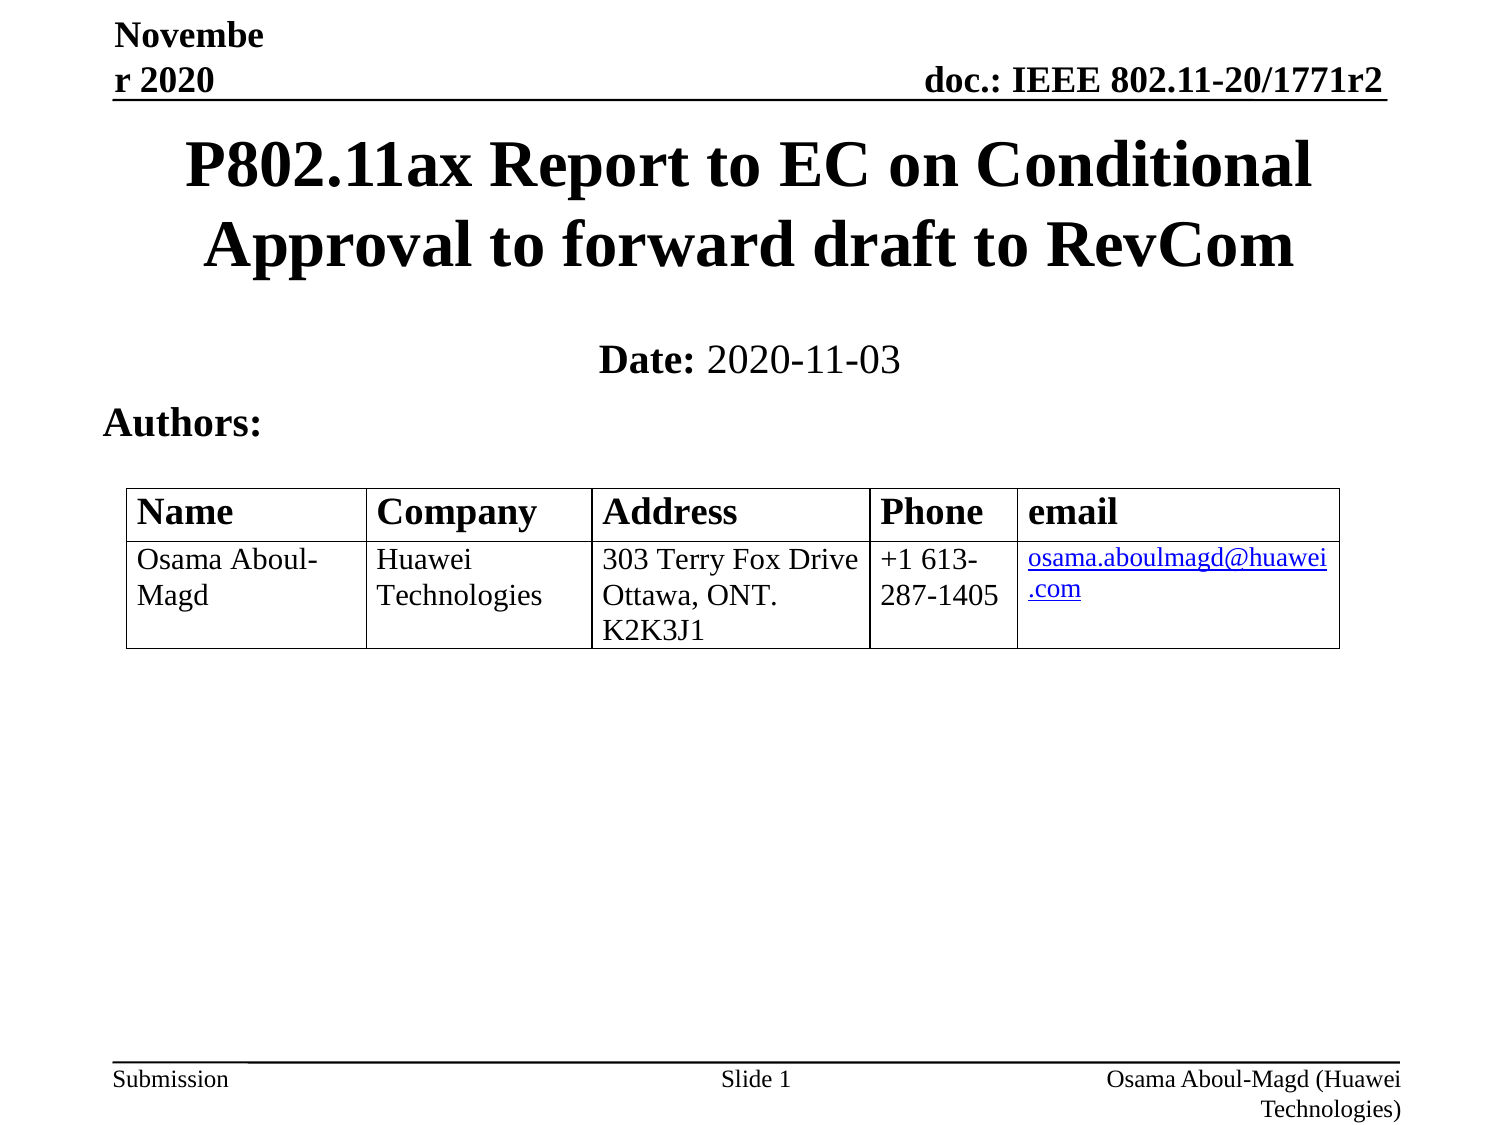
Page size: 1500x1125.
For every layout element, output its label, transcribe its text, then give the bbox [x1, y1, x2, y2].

text_box P802.11ax Report to EC on Conditional Approval to forward draft to RevCom [112, 112, 1388, 288]
text_box Date: 2020-11-03 [112, 324, 1388, 388]
footer Osama Aboul-Magd (Huawei Technologies) [1092, 1061, 1402, 1093]
text_box Authors: [87, 387, 325, 450]
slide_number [114, 54, 270, 101]
slide_number Slide 1 [712, 1061, 800, 1093]
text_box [111, 487, 1376, 878]
